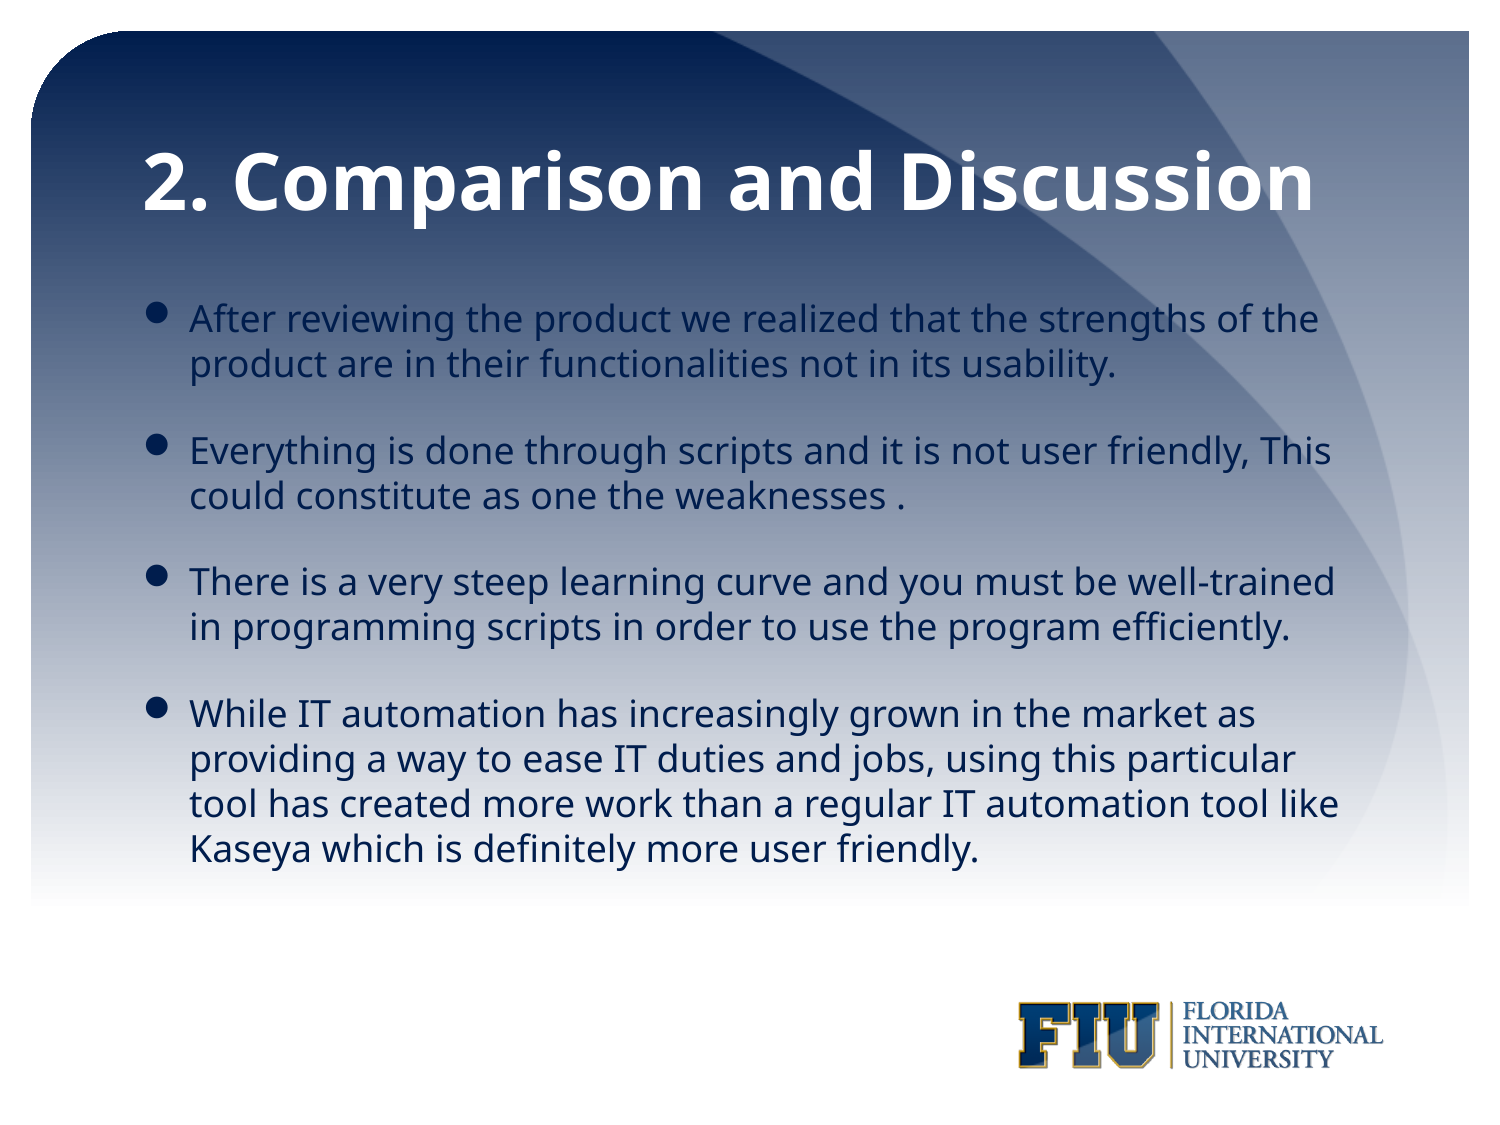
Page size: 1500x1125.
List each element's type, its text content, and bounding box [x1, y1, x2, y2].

picture [24, 30, 1473, 1094]
title 2. Comparison and Discussion [127, 62, 1373, 235]
list After reviewing the product we realized that the strengths of the product are in their functionalities not in its usability. Everything is done through scripts and it is not user friendly, This could constitute as one the weaknesses . There is a very steep learning curve and you must be well-trained in programming scripts in order to use the program efficiently. While IT automation has increasingly grown in the market as providing a way to ease IT duties and jobs, using this particular tool has created more work than a regular IT automation tool like Kaseya which is definitely more user friendly. [127, 287, 1373, 976]
